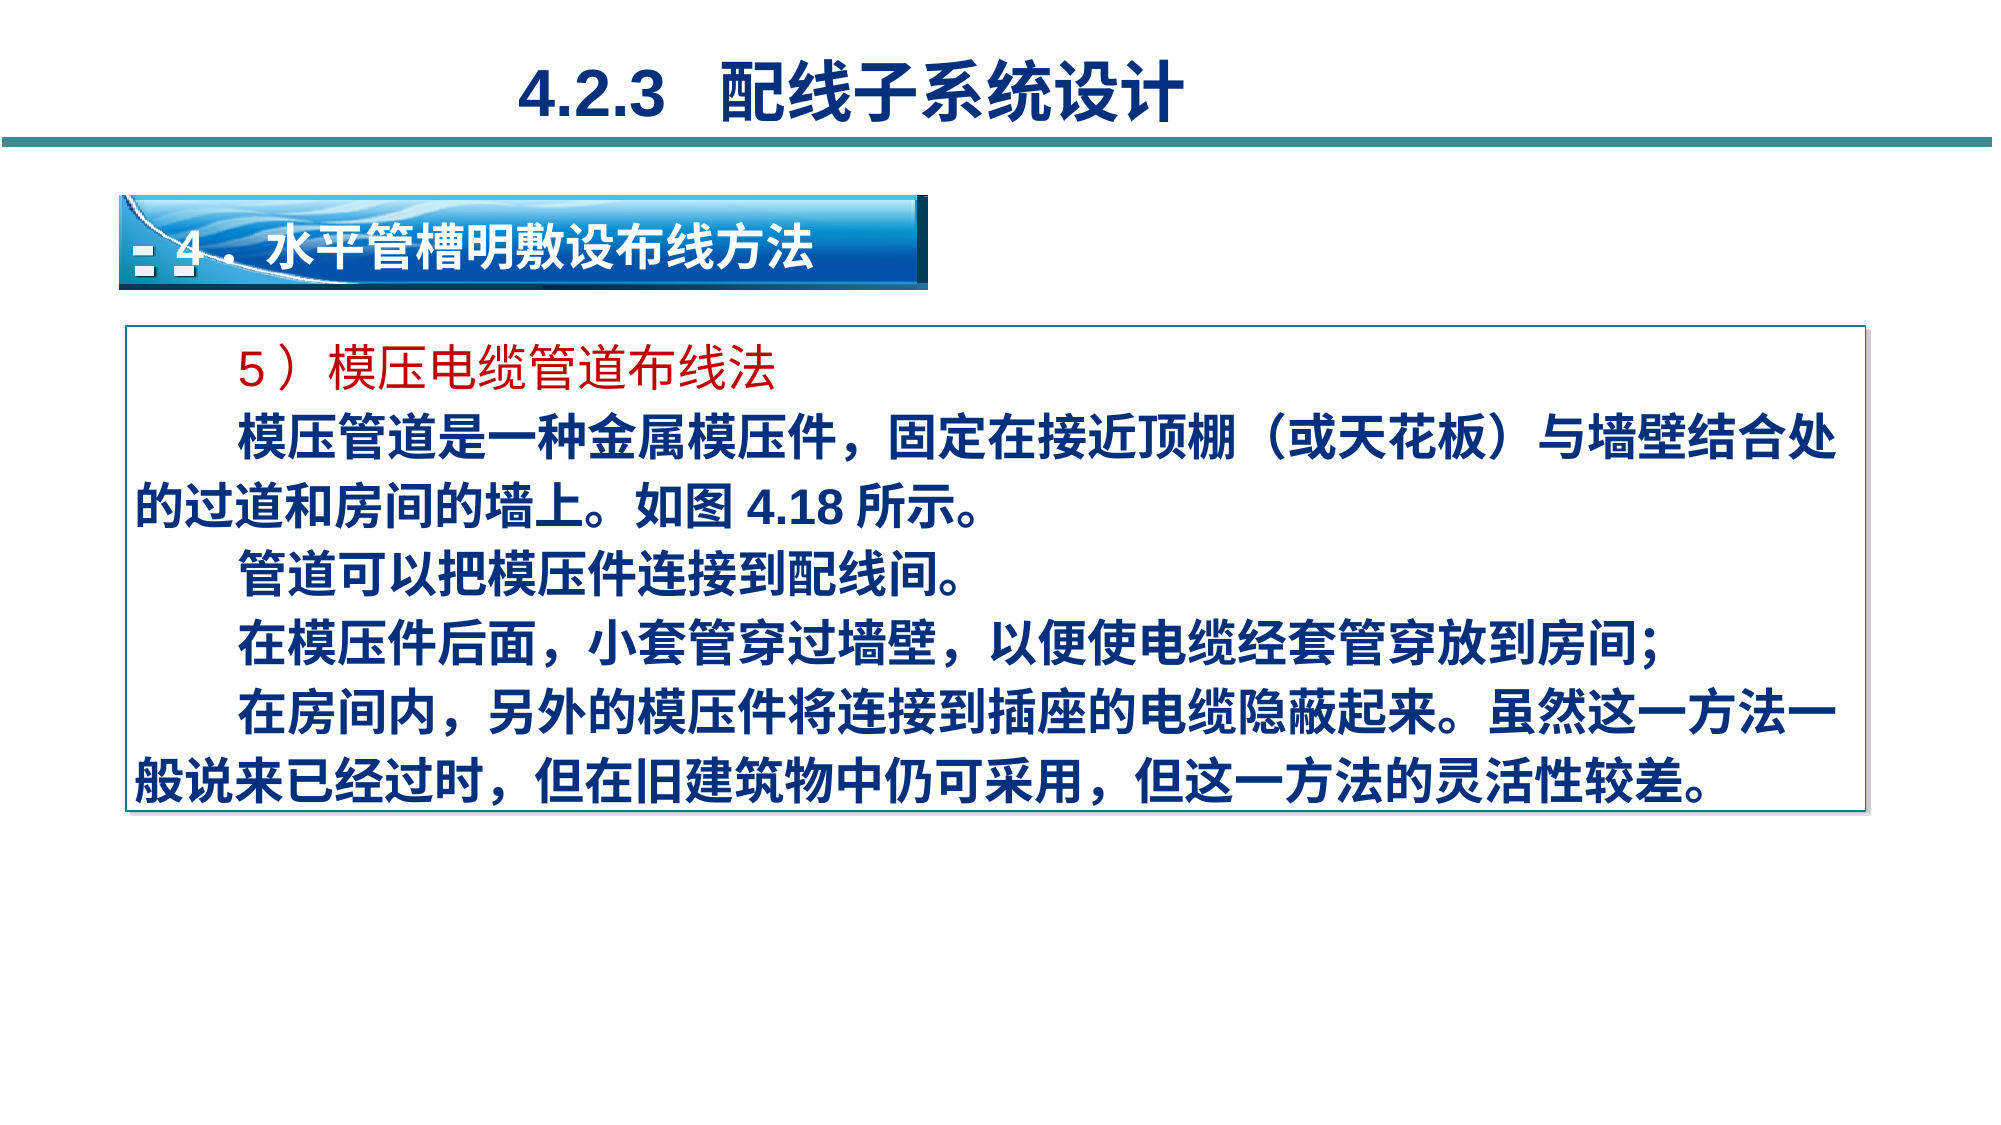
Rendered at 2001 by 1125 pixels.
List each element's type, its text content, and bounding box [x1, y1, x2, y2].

picture [119, 195, 918, 283]
text_box 4.2.3 配线子系统设计 [503, 42, 1293, 138]
text_box 5）模压电缆管道布线法 模压管道是一种金属模压件，固定在接近顶棚（或天花板）与墙壁结合处的过道和房间的墙上。如图4.18所示。 管道可以把模压件连接到配线间。 在模压件后面，小套管穿过墙壁，以便使电缆经套管穿放到房间； 在房间内，另外的模压件将连接到插座的电缆隐蔽起来。虽然这一方法一般说来已经过时，但在旧建筑物中仍可采用，但这一方法的灵活性较差。 [125, 326, 1866, 811]
picture [544, 284, 929, 291]
